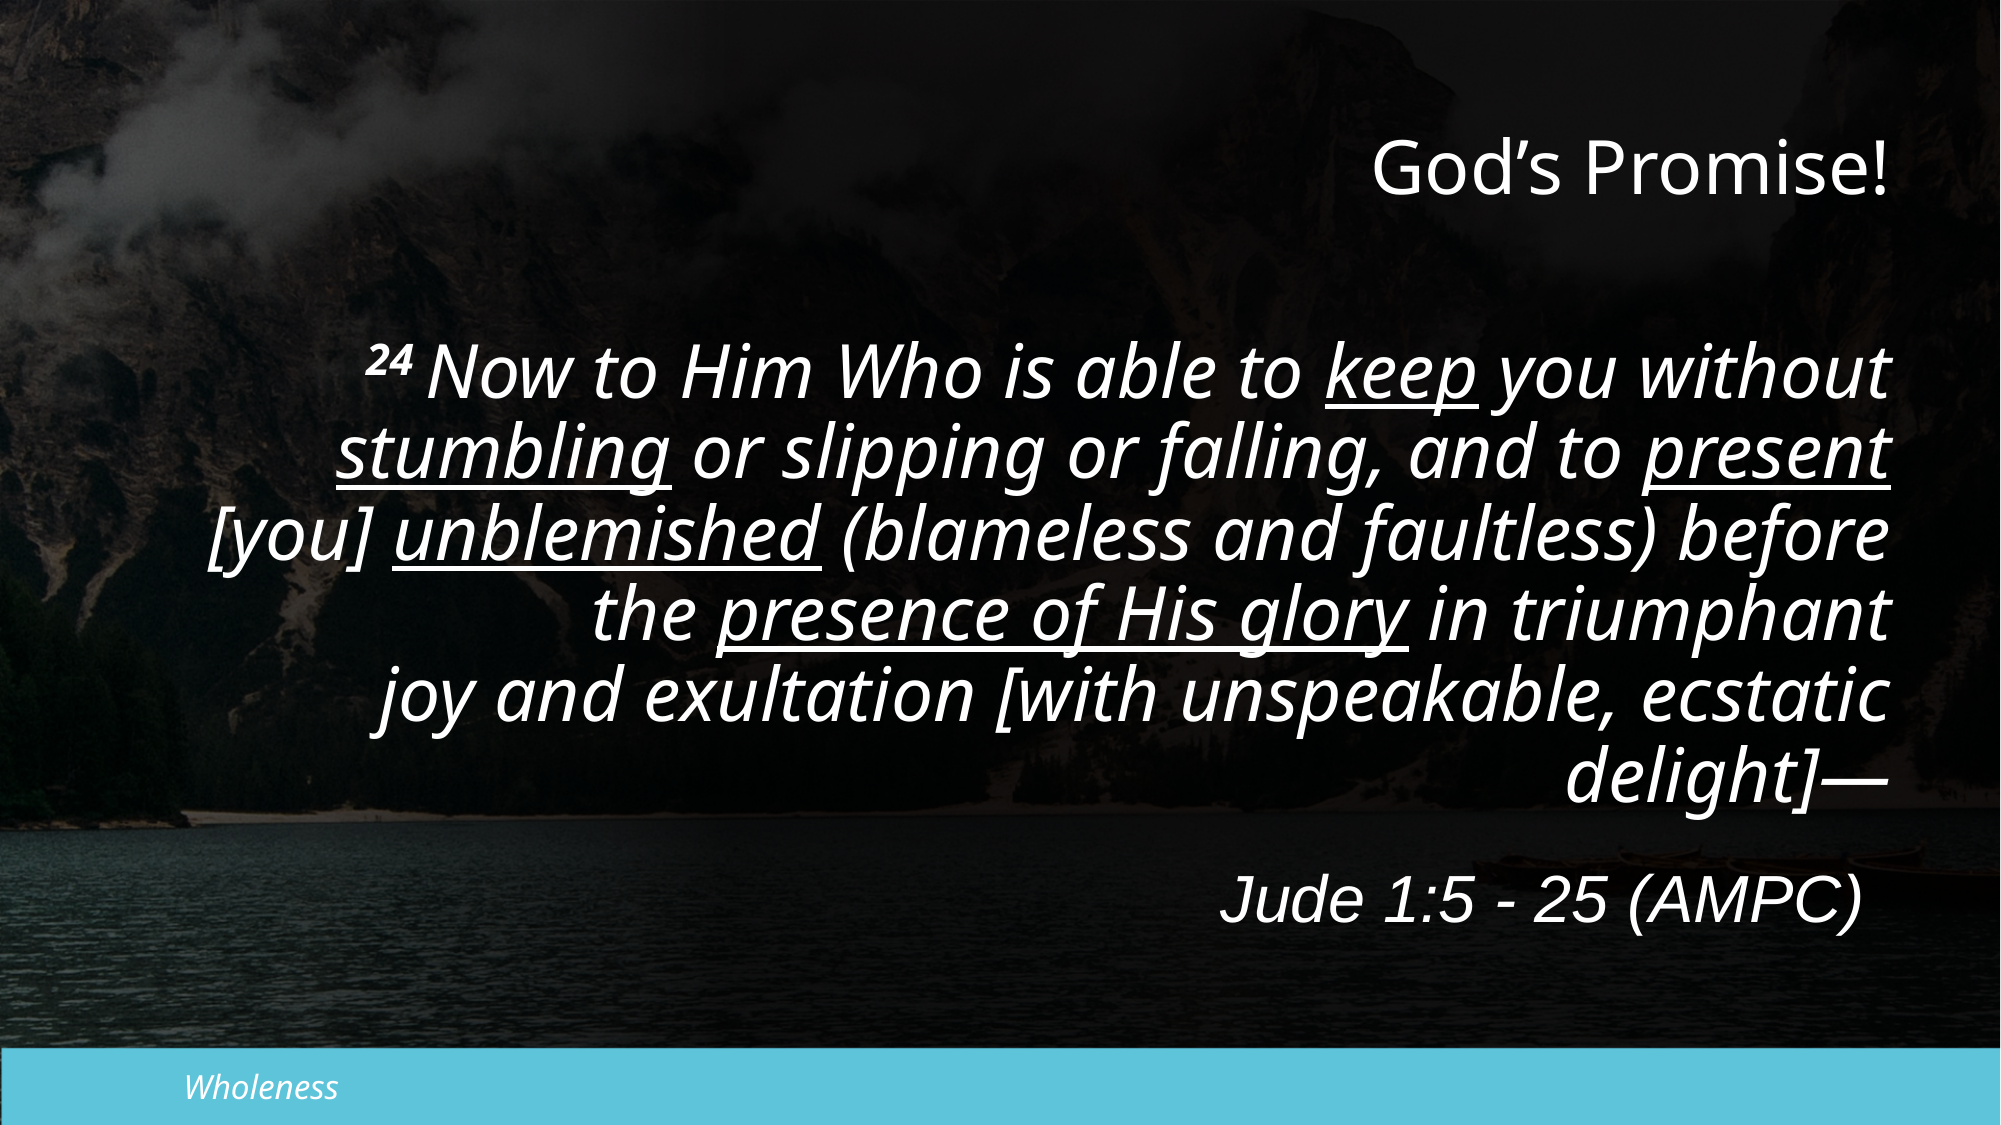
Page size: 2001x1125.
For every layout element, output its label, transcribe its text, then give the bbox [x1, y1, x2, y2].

list Jude 1:5 - 25 (AMPC) [1175, 857, 1880, 928]
picture [0, 0, 2001, 1125]
list Wholeness [168, 1063, 827, 1106]
list God’s Promise! 24 Now to Him Who is able to keep you without stumbling or slipping or falling, and to present [you] unblemished (blameless and faultless) before the presence of His glory in triumphant joy and exultation [with unspeakable, ecstatic delight]— [148, 122, 1907, 823]
